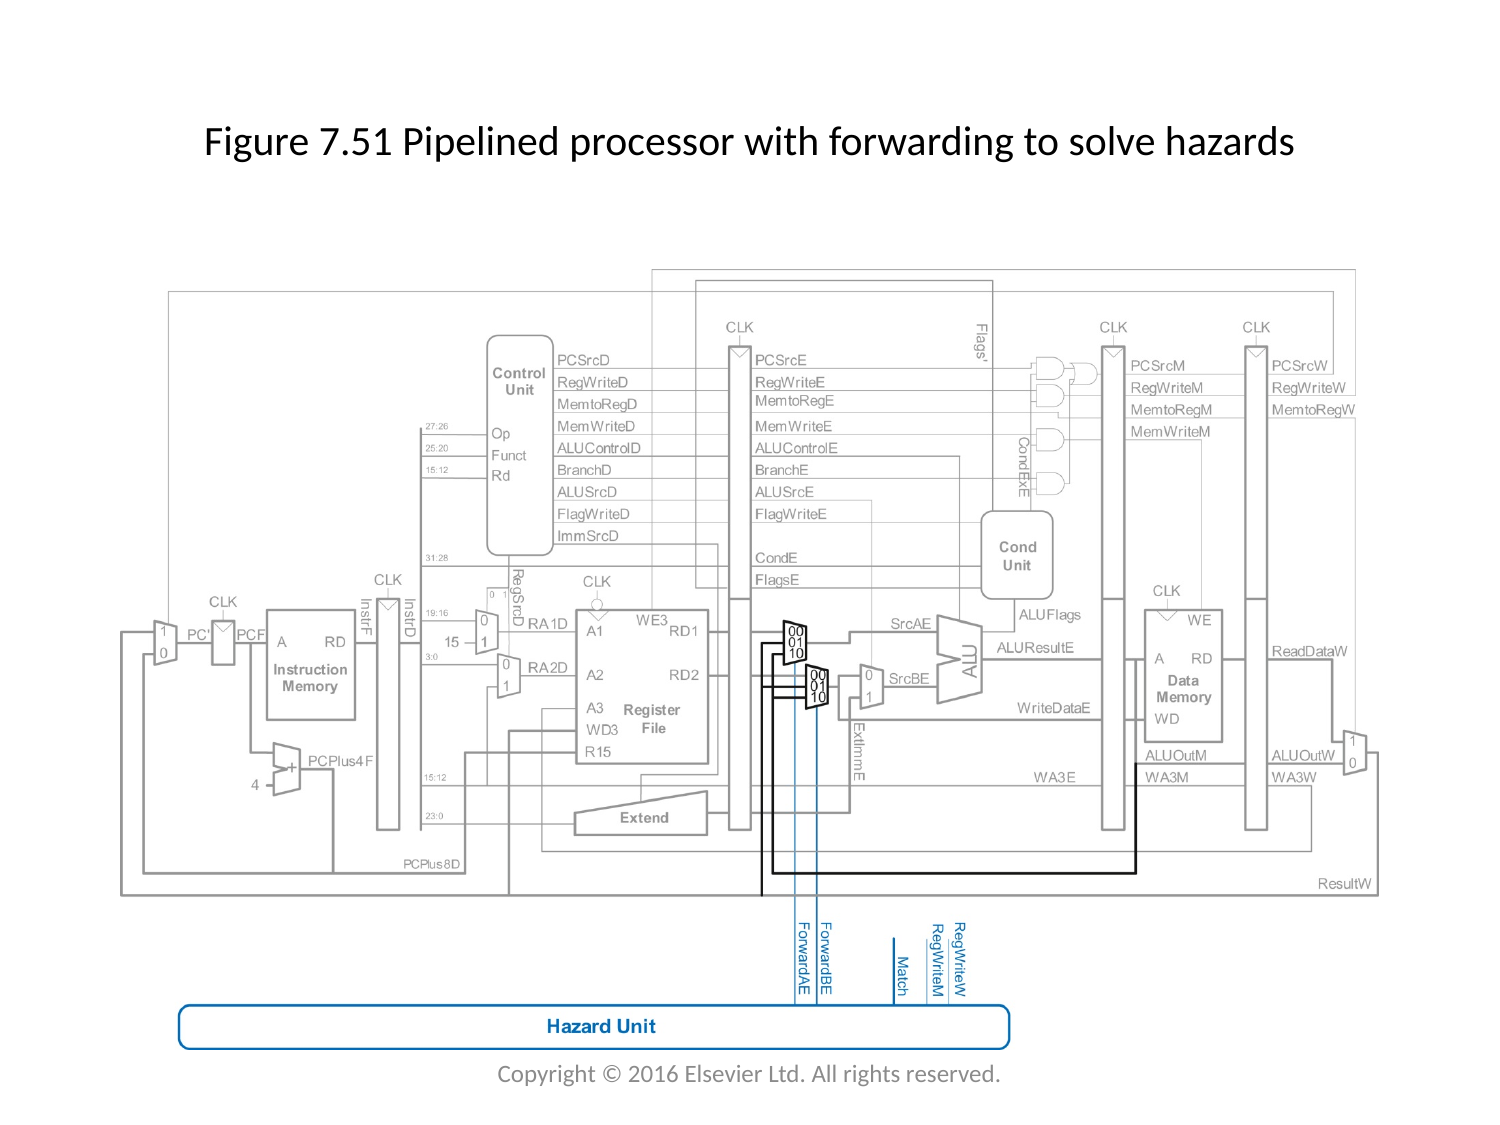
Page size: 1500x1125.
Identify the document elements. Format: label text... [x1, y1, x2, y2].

footer Copyright © 2016 Elsevier Ltd. All rights reserved. [431, 1060, 1069, 1103]
title Figure 7.51 Pipelined processor with forwarding to solve hazards [75, 45, 1425, 233]
picture [120, 269, 1380, 1051]
